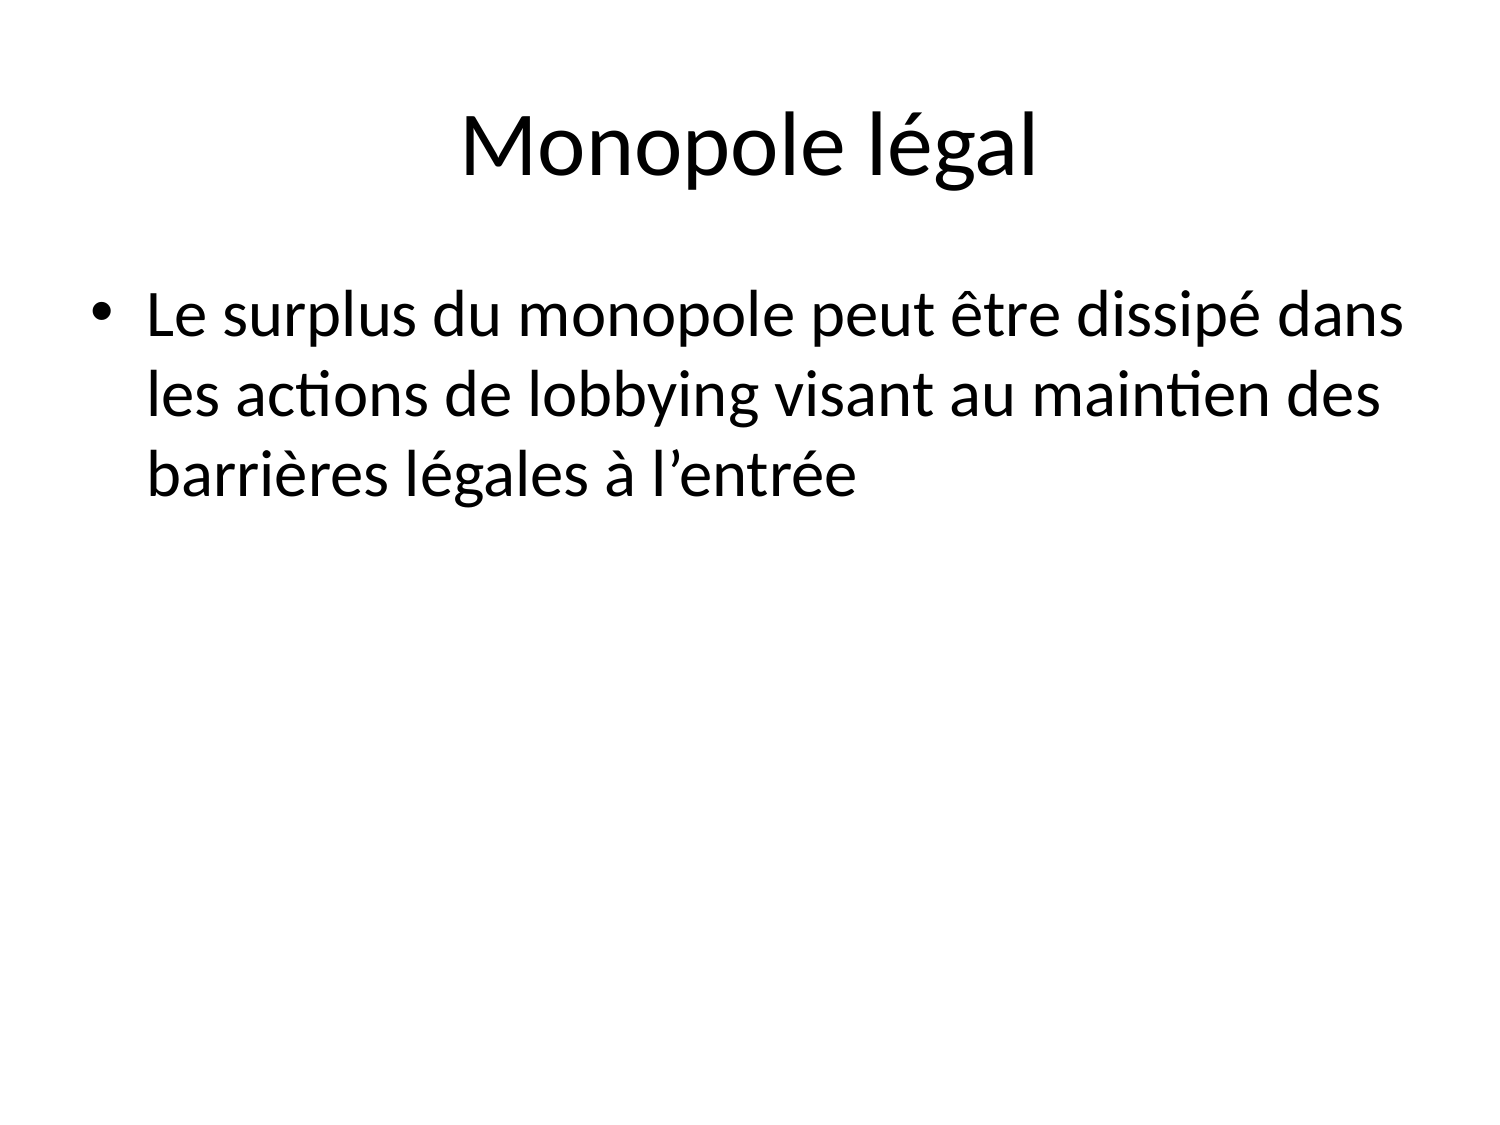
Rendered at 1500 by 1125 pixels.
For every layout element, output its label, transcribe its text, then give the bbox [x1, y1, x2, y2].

title Monopole légal [75, 45, 1425, 233]
list Le surplus du monopole peut être dissipé dans les actions de lobbying visant au maintien des barrières légales à l’entrée [75, 262, 1425, 1005]
